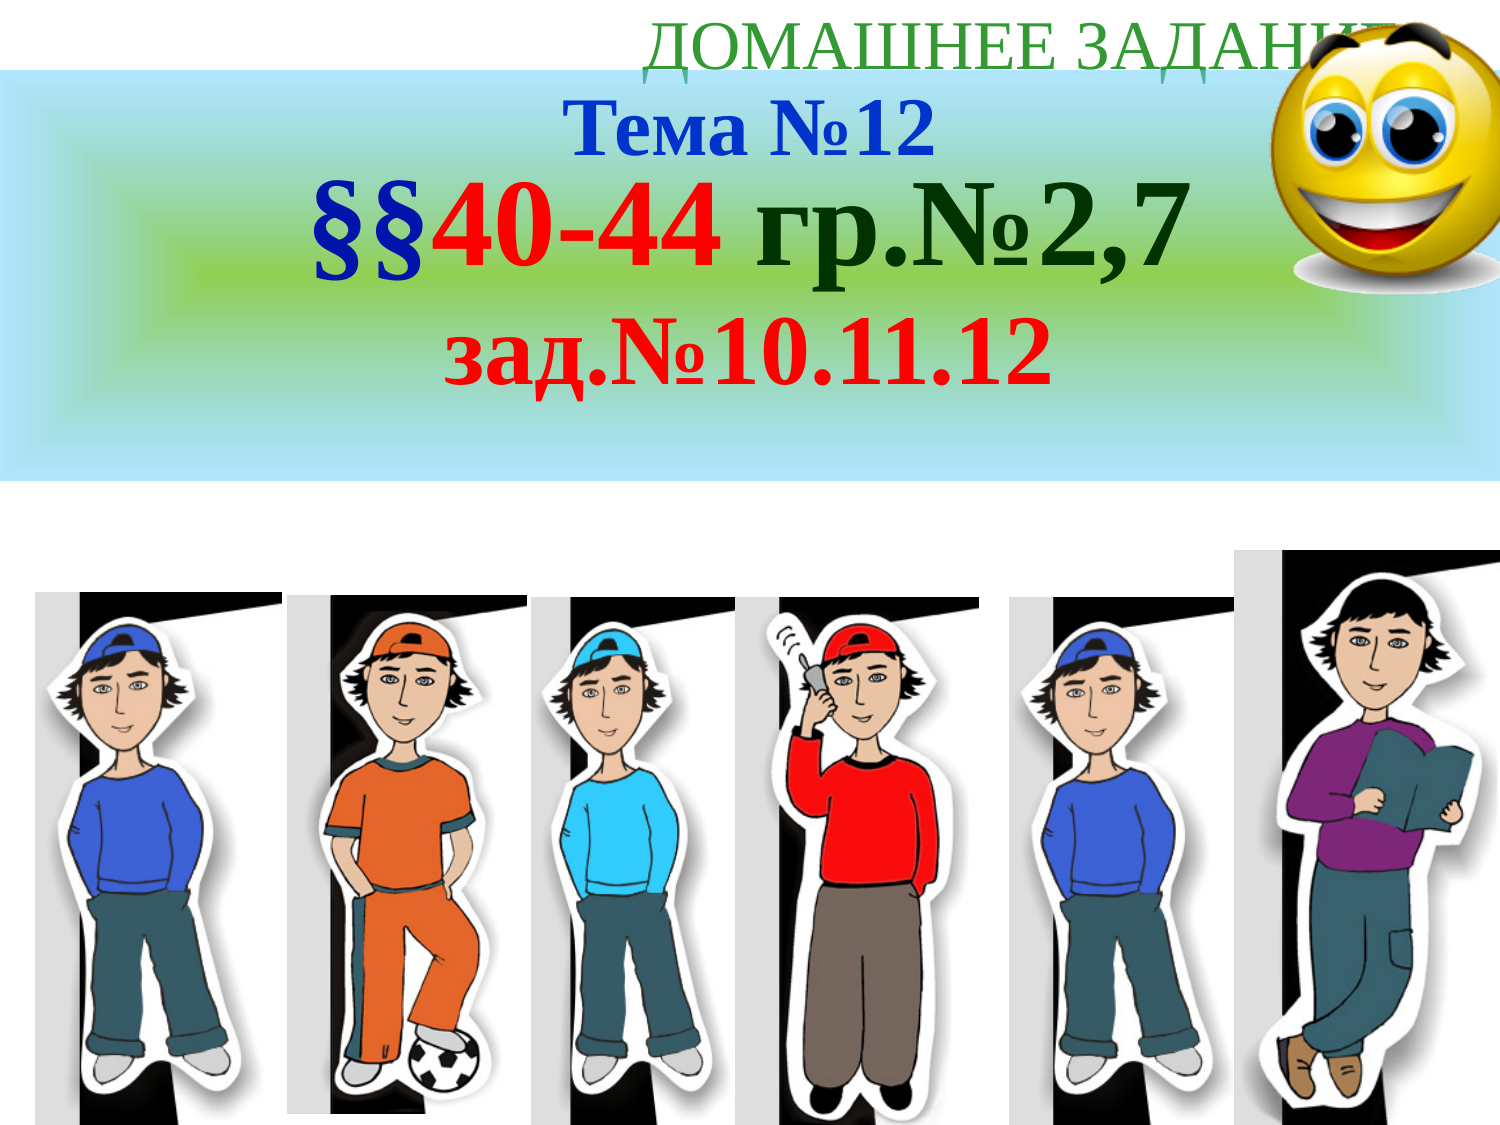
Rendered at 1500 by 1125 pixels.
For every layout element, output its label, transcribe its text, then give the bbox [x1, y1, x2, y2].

picture [287, 595, 528, 1114]
picture [1008, 597, 1232, 1125]
list Тема №12 §§40-44 гр.№2,7 зад.№10.11.12 [0, 70, 1500, 481]
picture [1234, 550, 1500, 1125]
picture [1218, 0, 1500, 315]
picture [34, 591, 282, 1125]
title Домашнее задание. [562, 0, 1215, 70]
picture [531, 597, 980, 1125]
